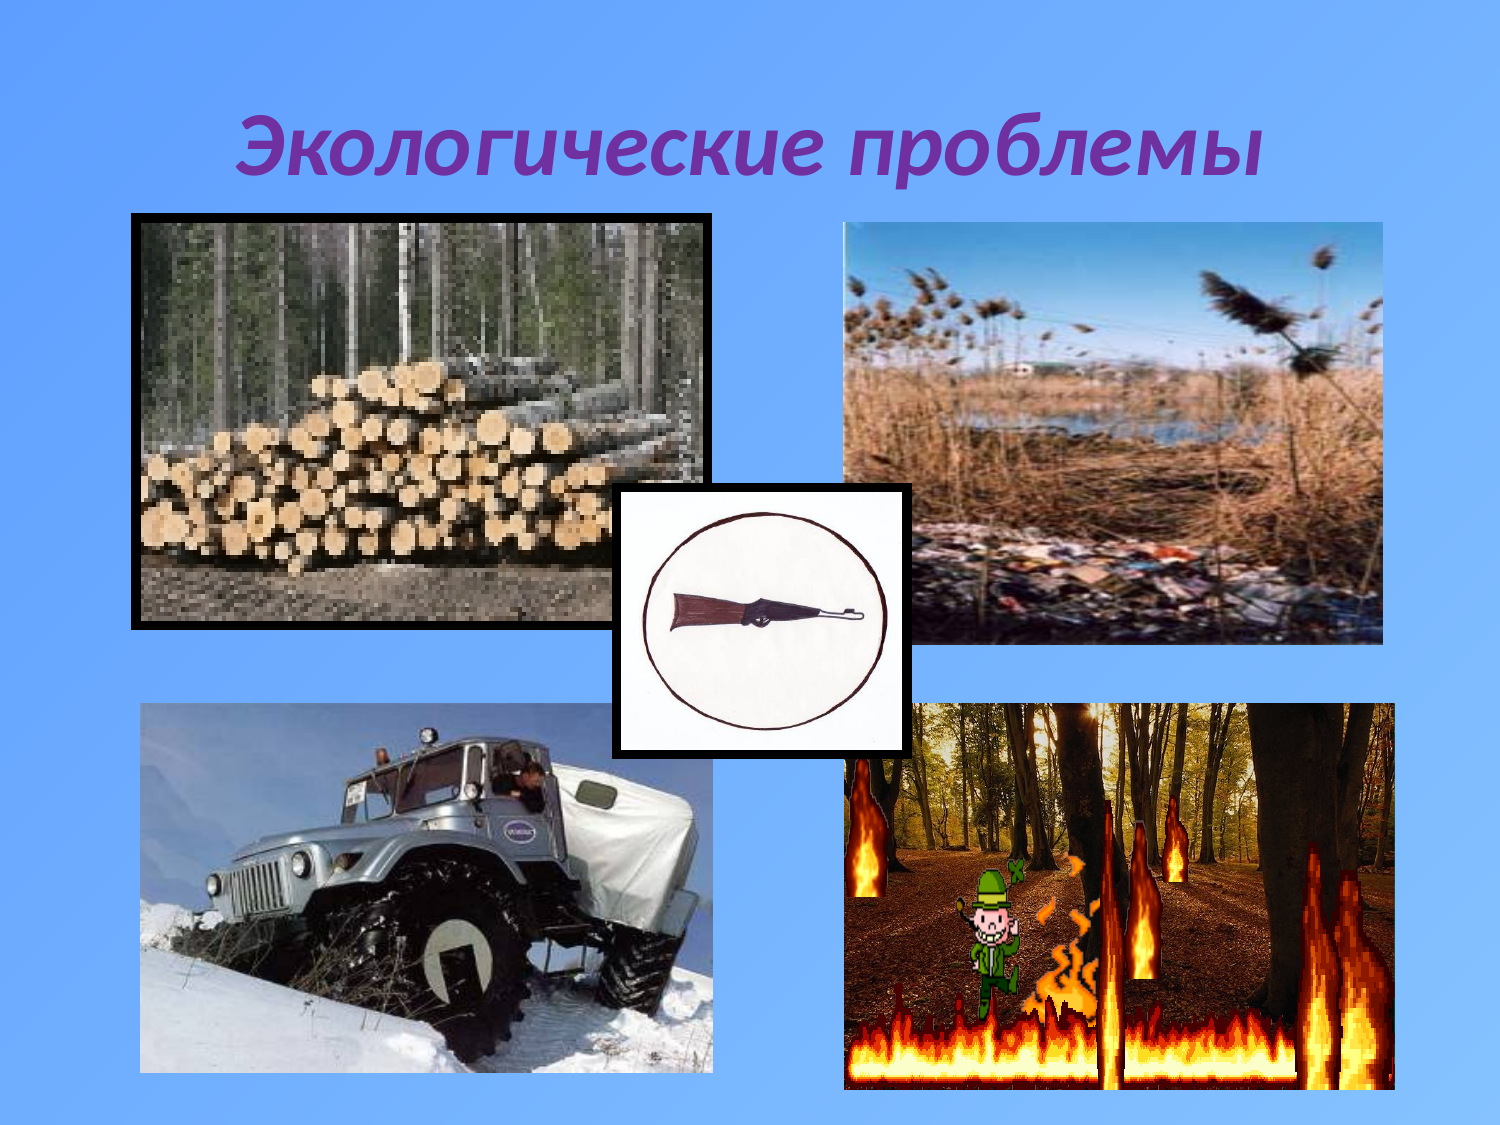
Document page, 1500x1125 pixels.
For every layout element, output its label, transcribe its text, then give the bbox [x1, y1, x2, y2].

title Экологические проблемы [75, 45, 1425, 233]
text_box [843, 702, 1395, 1091]
picture [140, 222, 1383, 1073]
